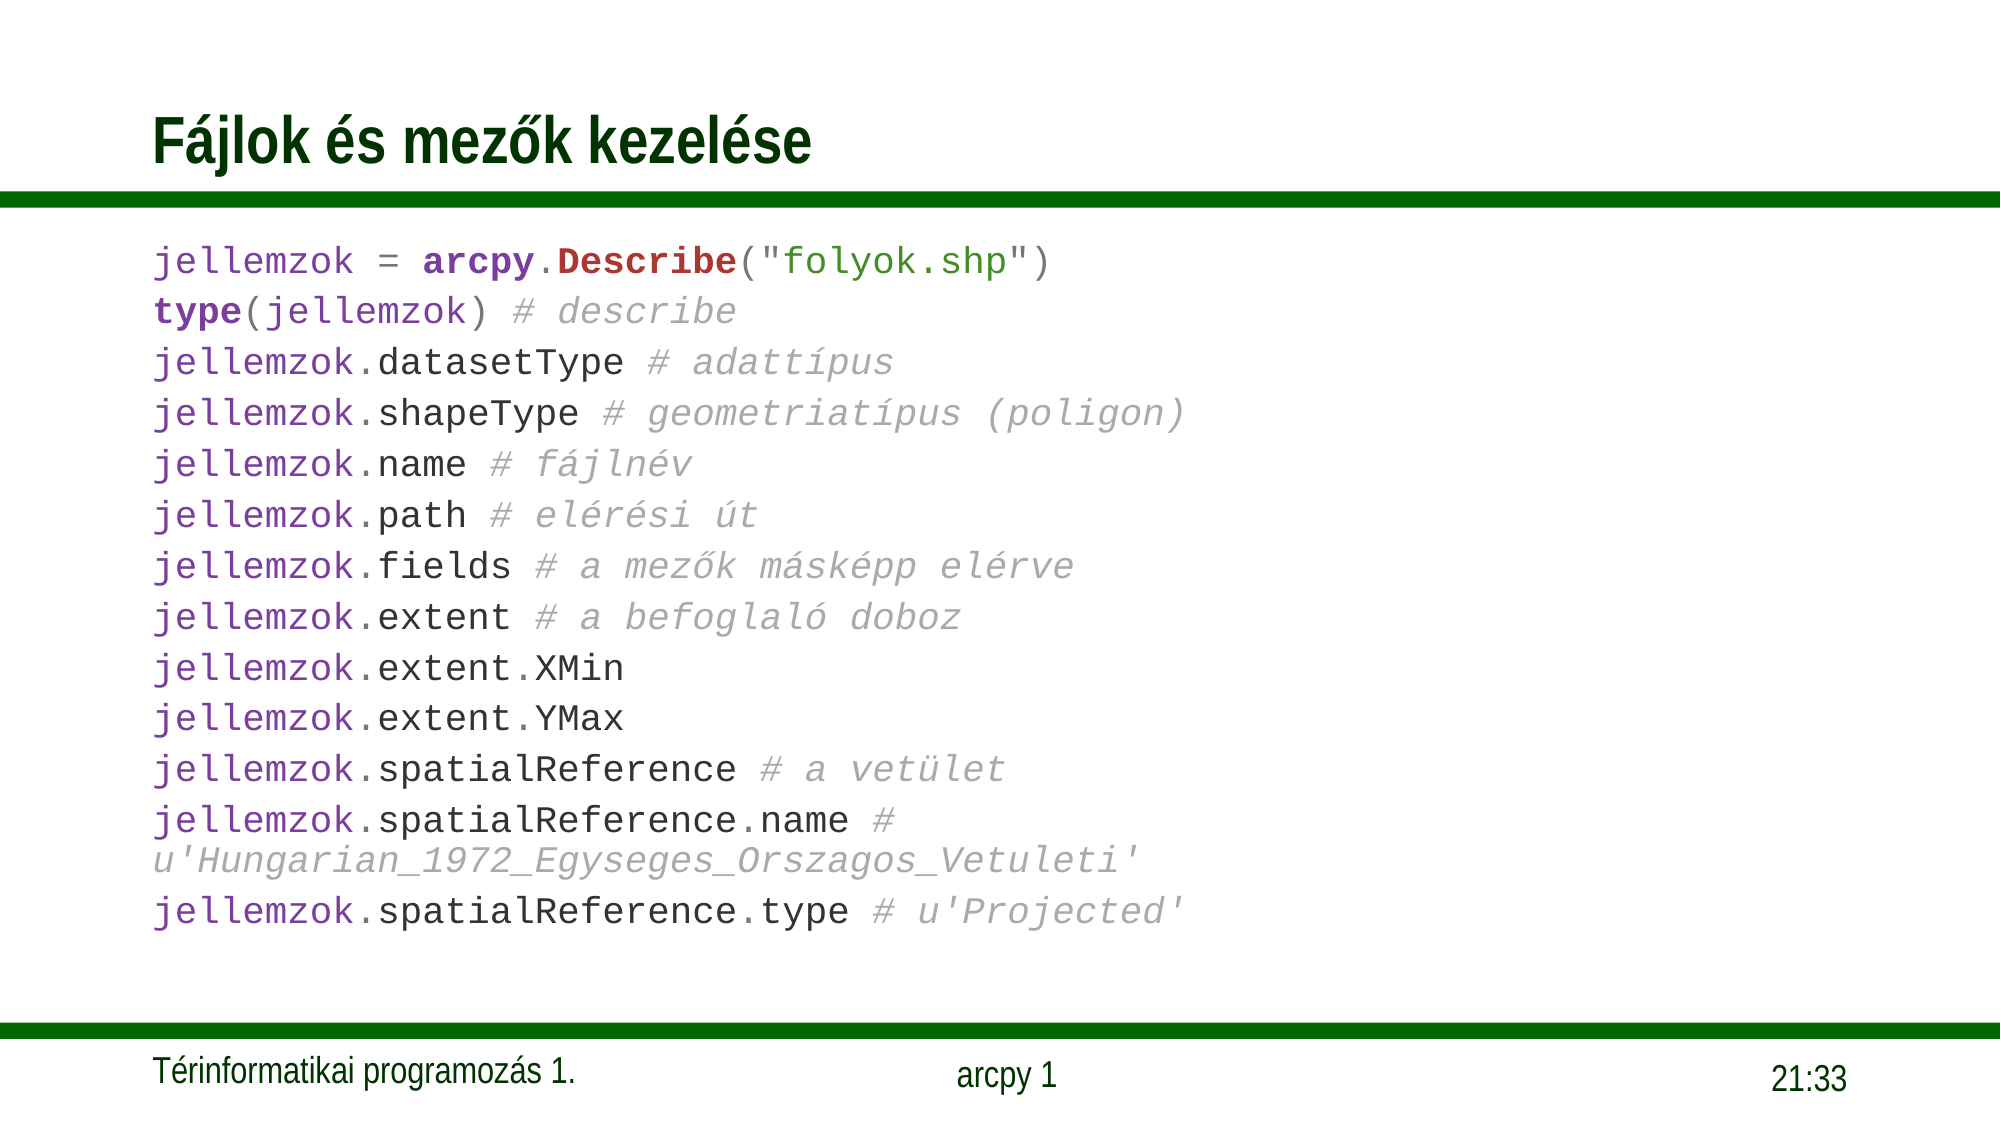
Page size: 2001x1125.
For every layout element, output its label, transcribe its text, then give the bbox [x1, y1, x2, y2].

title Fájlok és mezők kezelése [137, 28, 1863, 186]
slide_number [1390, 1046, 1863, 1106]
list jellemzok = arcpy.Describe("folyok.shp") type(jellemzok) # describe jellemzok.datasetType # adattípus jellemzok.shapeType # geometriatípus (poligon) jellemzok.name # fájlnév jellemzok.path # elérési út jellemzok.fields # a mezők másképp elérve jellemzok.extent # a befoglaló doboz jellemzok.extent.XMin jellemzok.extent.YMax jellemzok.spatialReference # a vetület jellemzok.spatialReference.name # u'Hungarian_1972_Egyseges_Orszagos_Vetuleti' jellemzok.spatialReference.type # u'Projected' [137, 233, 1863, 1014]
